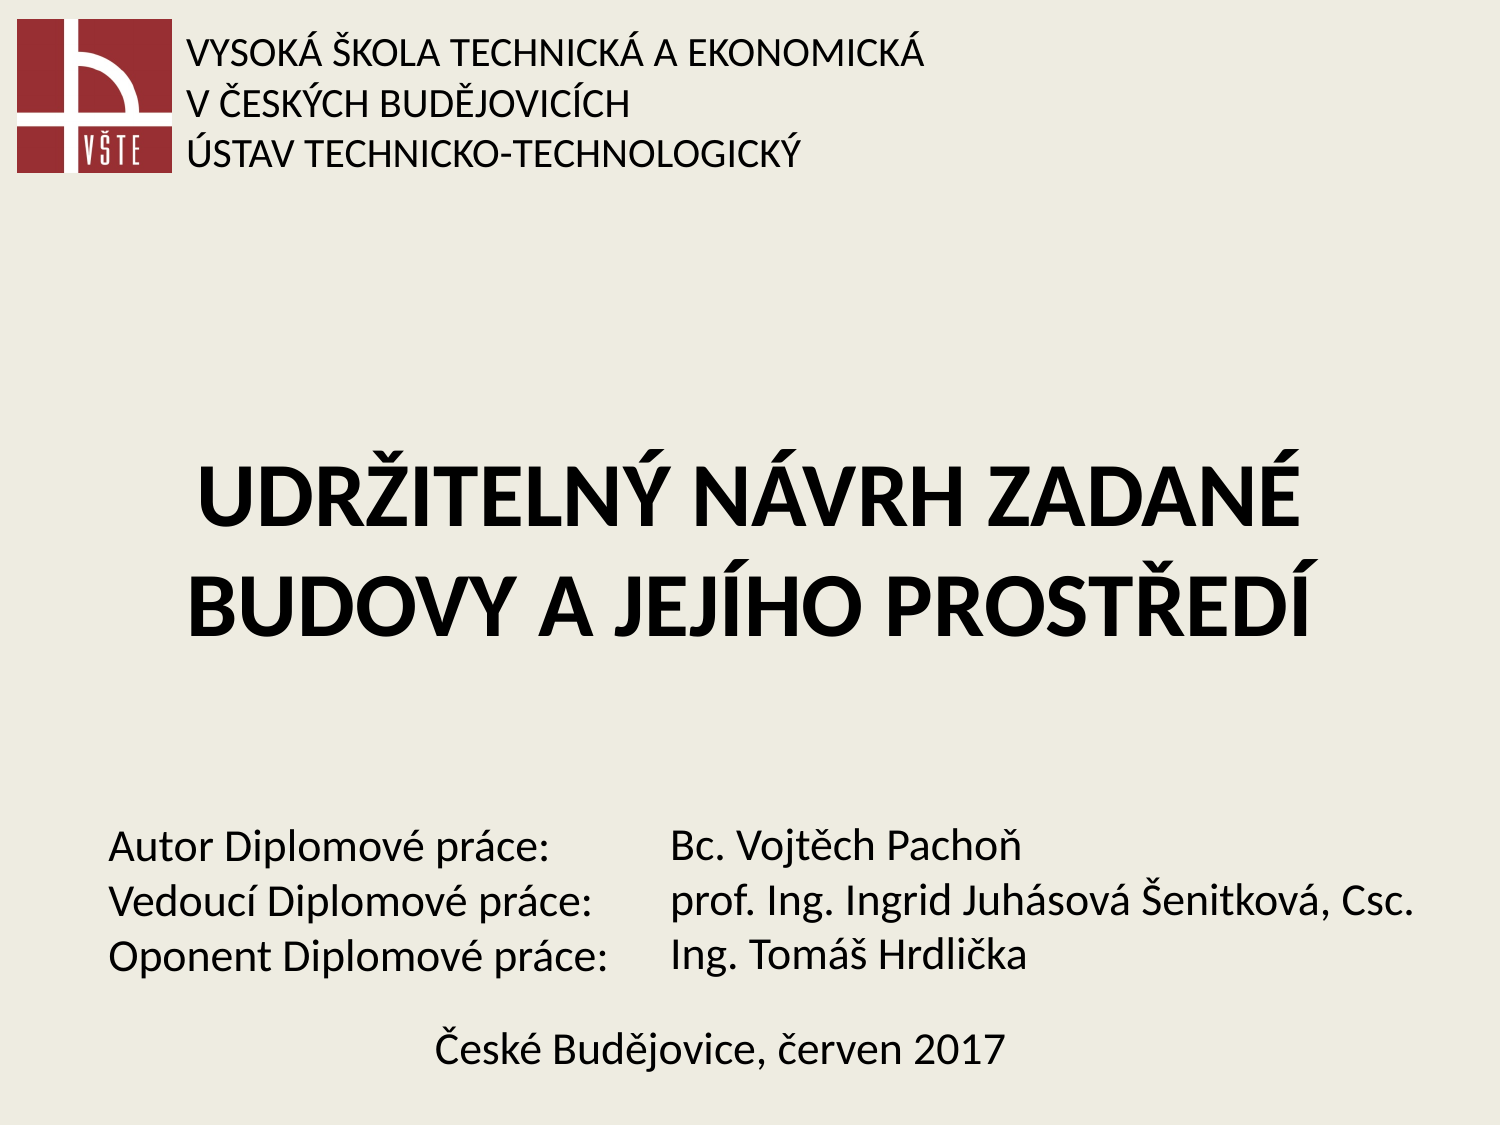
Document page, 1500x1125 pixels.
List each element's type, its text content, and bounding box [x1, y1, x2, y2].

text_box České Budějovice, červen 2017 [324, 1011, 1117, 1082]
picture [17, 18, 172, 173]
text_box Bc. Vojtěch Pachoň prof. Ing. Ingrid Juhásová Šenitková, Csc. Ing. Tomáš Hrdlička [655, 806, 1447, 987]
title UDRŽITELNÝ NÁVRH ZADANÉ BUDOVY A JEJÍHO PROSTŘEDÍ [112, 339, 1388, 750]
text_box VYSOKÁ ŠKOLA TECHNICKÁ A EKONOMICKÁ V ČESKÝCH BUDĚJOVICÍCH ÚSTAV TECHNICKO-TECHNOLOGICKÝ [171, 17, 1051, 183]
text_box Autor Diplomové práce: Vedoucí Diplomové práce: Oponent Diplomové práce: [93, 808, 727, 989]
